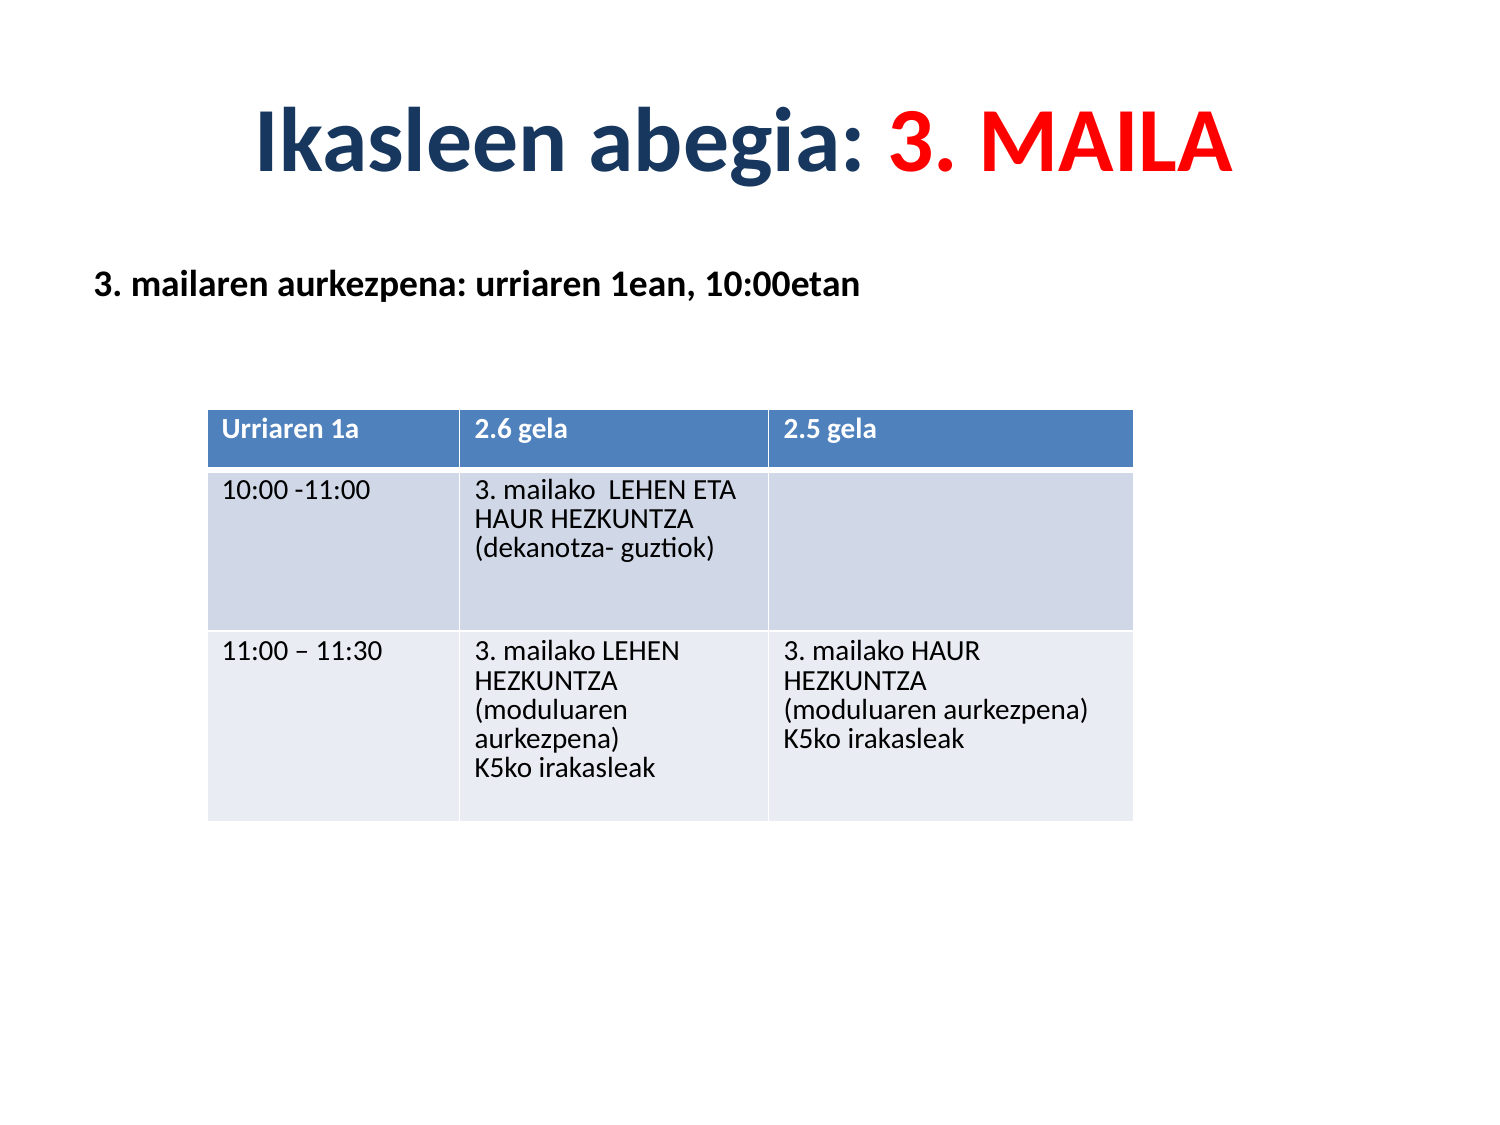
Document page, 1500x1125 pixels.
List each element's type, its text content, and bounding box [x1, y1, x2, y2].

text_box 3. mailaren aurkezpena: urriaren 1ean, 10:00etan [78, 251, 1426, 312]
table_cell 3. mailako LEHEN HEZKUNTZA (moduluaren aurkezpena) K5ko irakasleak [460, 632, 768, 821]
table_cell 10:00 -11:00 [208, 473, 459, 630]
table_cell 11:00 – 11:30 [208, 632, 459, 821]
text_box Ikasleen abegia: 3. MAILA [64, 42, 1424, 256]
table_header 2.6 gela [460, 410, 768, 467]
table_cell 3. mailako LEHEN ETA HAUR HEZKUNTZA (dekanotza- guztiok) [460, 473, 768, 630]
table_cell [769, 473, 1133, 630]
table_cell 3. mailako HAUR HEZKUNTZA (moduluaren aurkezpena) K5ko irakasleak [769, 632, 1133, 821]
table_header Urriaren 1a [208, 410, 459, 467]
table_header 2.5 gela [769, 410, 1133, 467]
